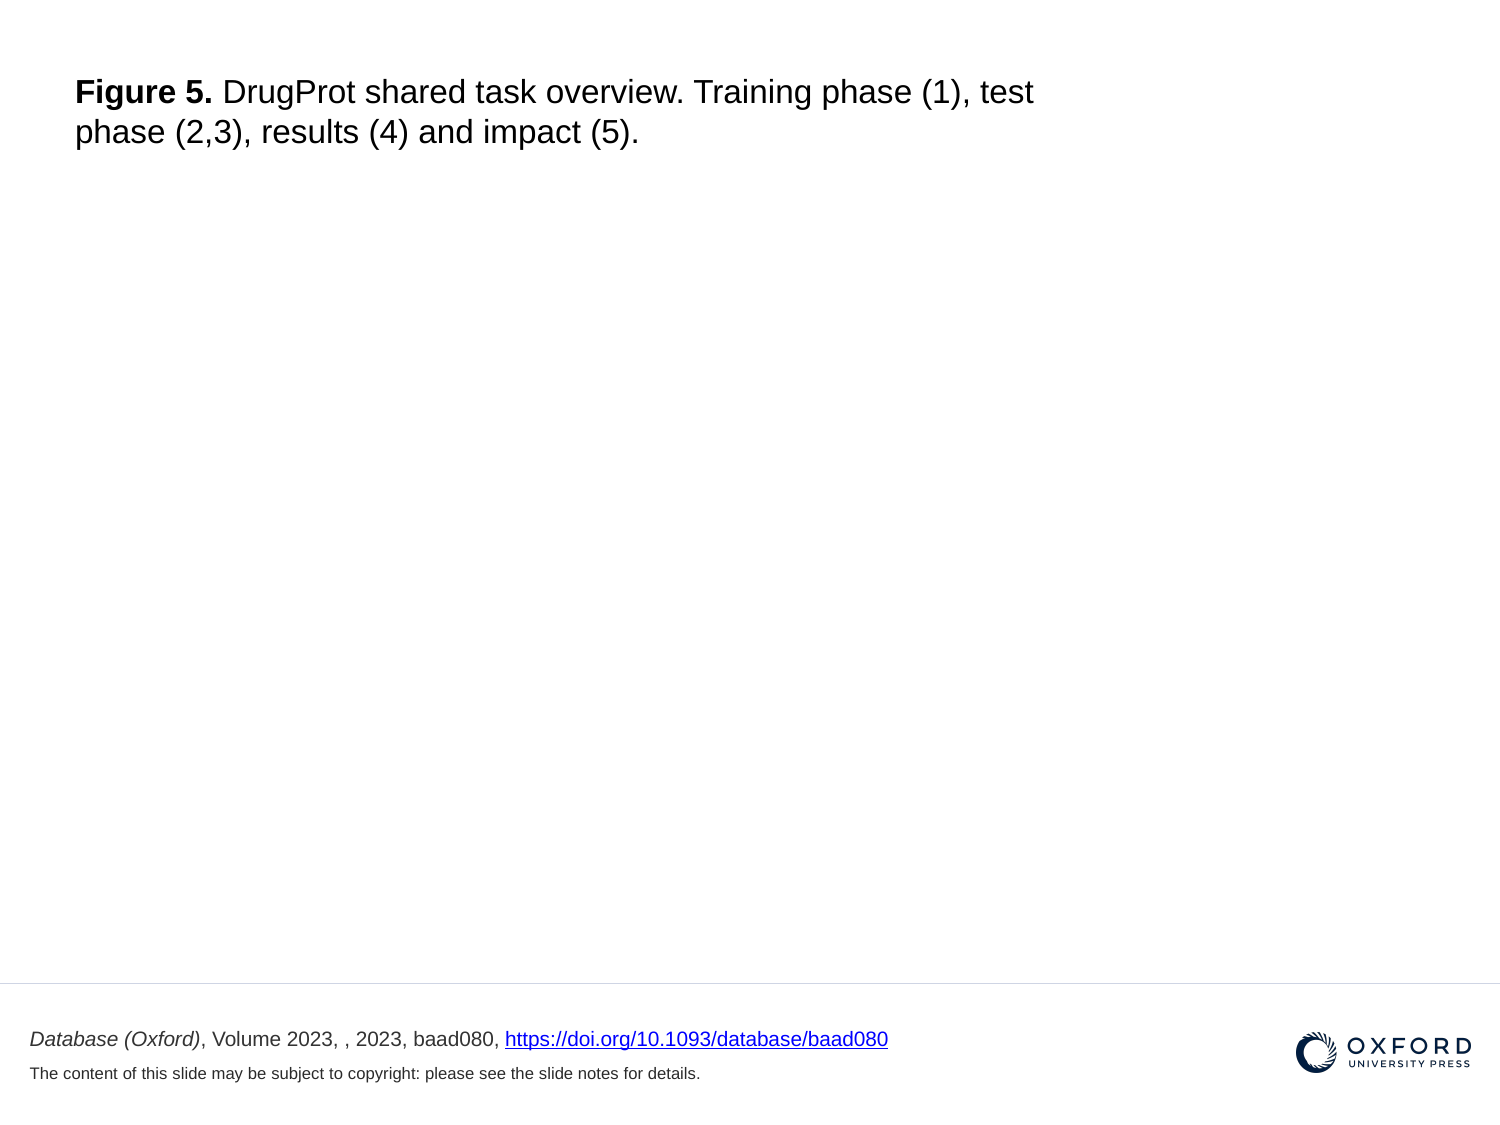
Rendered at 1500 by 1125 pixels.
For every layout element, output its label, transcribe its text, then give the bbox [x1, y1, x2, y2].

picture [1296, 1032, 1471, 1073]
title Figure 5. DrugProt shared task overview. Training phase (1), test phase (2,3), results (4) and impact (5). [75, 69, 1078, 171]
footer Database (Oxford), Volume 2023, , 2023, baad080, https://doi.org/10.1093/database/baad080 The content of this slide may be subject to copyright: please see the slide notes for details. [0, 983, 1260, 1125]
